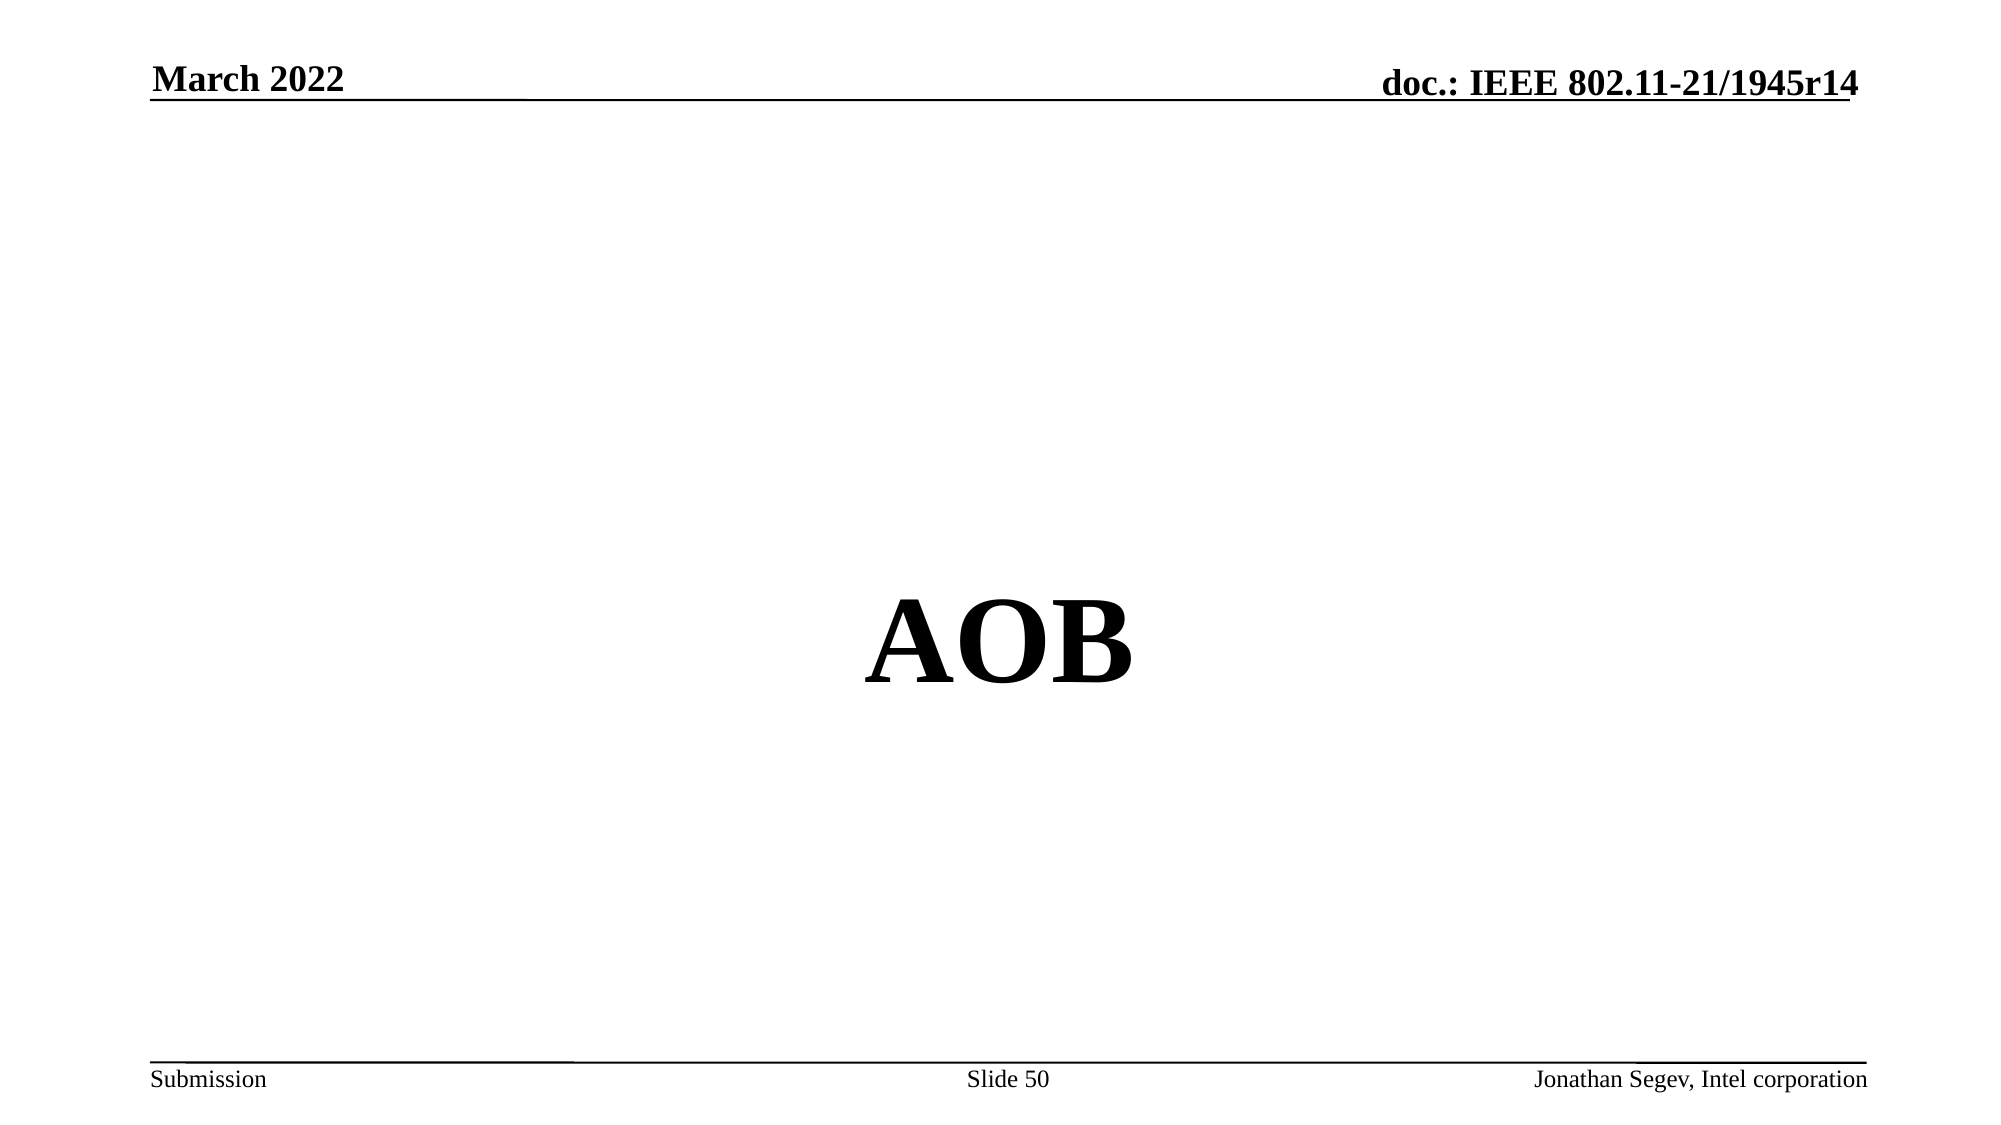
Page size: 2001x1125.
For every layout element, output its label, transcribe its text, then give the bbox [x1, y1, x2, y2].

slide_number Slide 50 [950, 1061, 1067, 1123]
footer Jonathan Segev, Intel corporation [1171, 1061, 1869, 1093]
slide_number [152, 54, 563, 100]
list AOB [149, 324, 1850, 1000]
